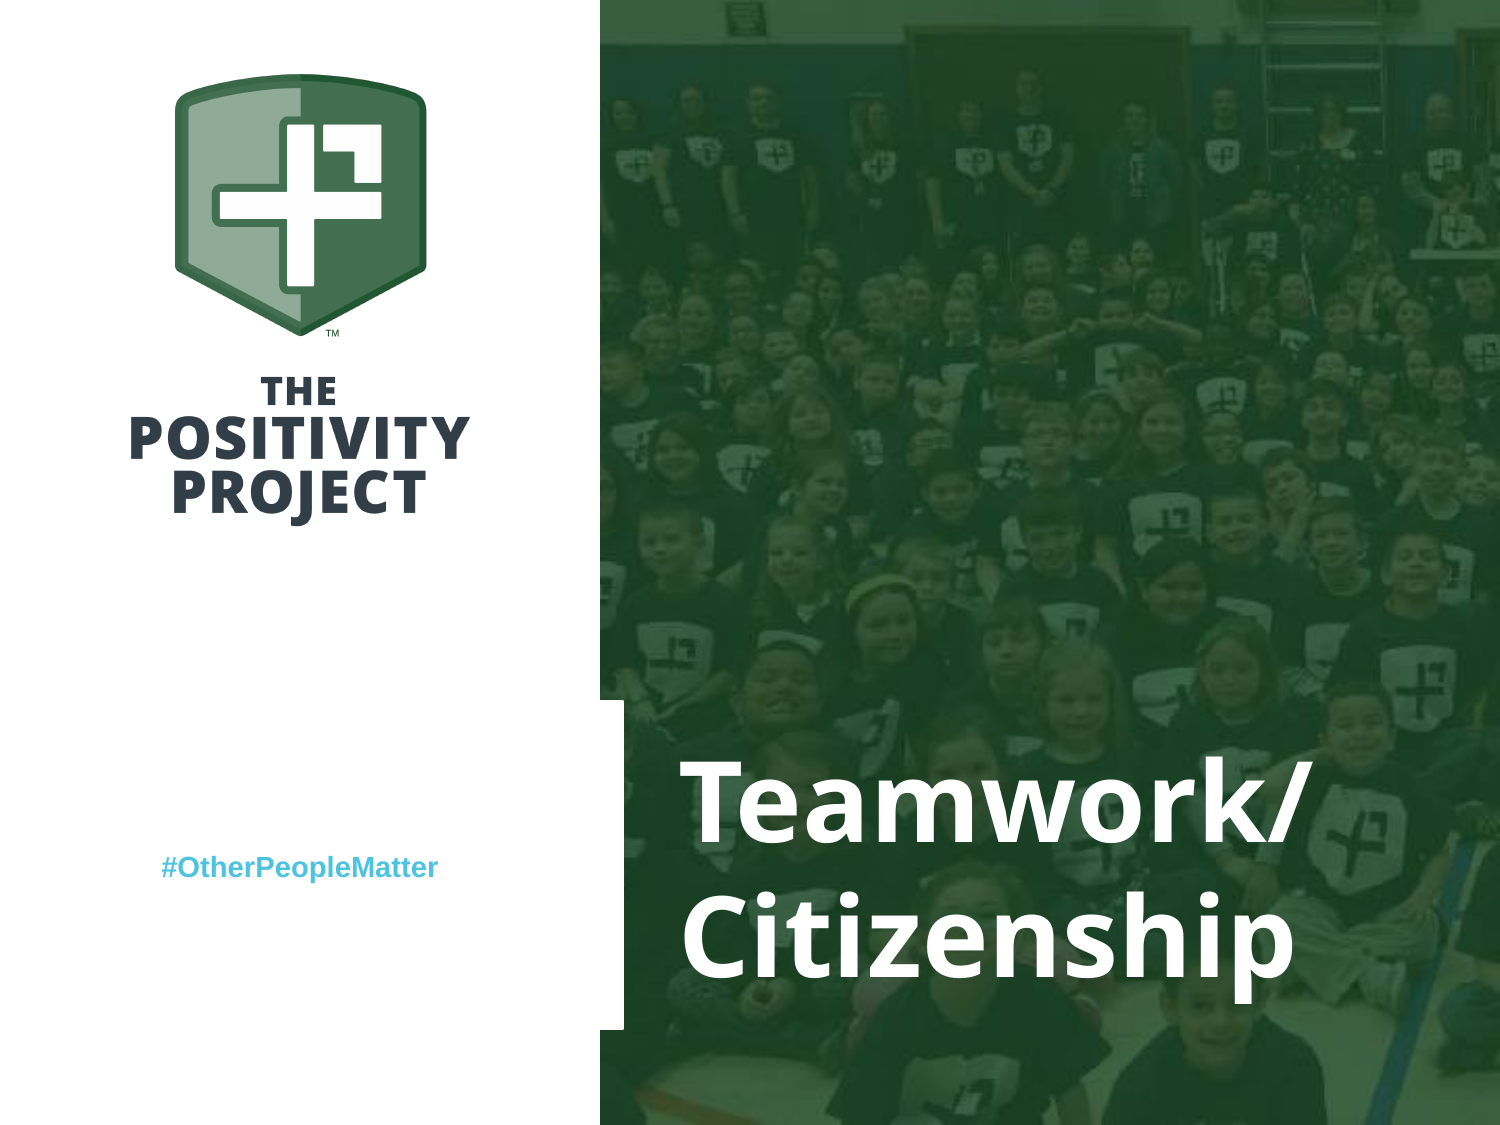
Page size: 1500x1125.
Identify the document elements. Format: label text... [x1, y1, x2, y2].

title Teamwork/ Citizenship [678, 701, 1424, 1030]
picture [0, 0, 1500, 1125]
